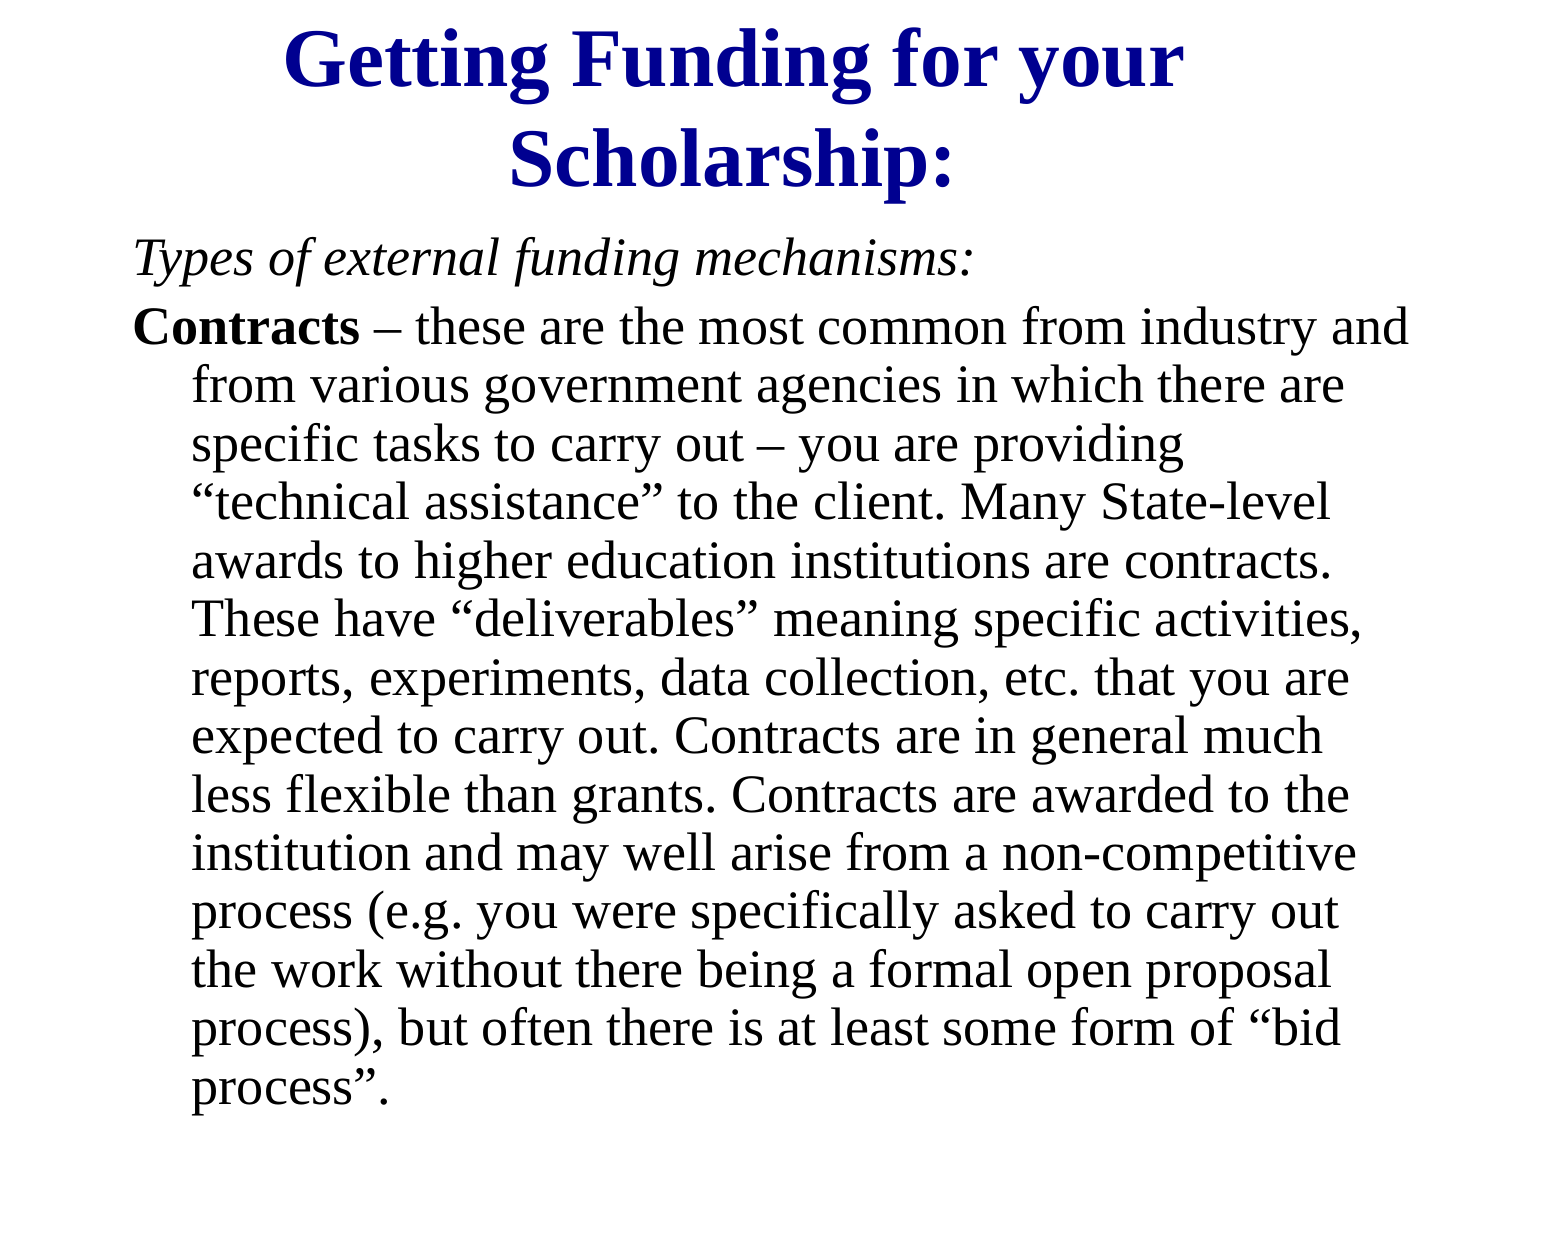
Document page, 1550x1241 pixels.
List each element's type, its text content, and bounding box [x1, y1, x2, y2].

list Types of external funding mechanisms: Contracts – these are the most common from industry and from various government agencies in which there are specific tasks to carry out – you are providing “technical assistance” to the client. Many State-level awards to higher education institutions are contracts. These have “deliverables” meaning specific activities, reports, experiments, data collection, etc. that you are expected to carry out. Contracts are in general much less flexible than grants. Contracts are awarded to the institution and may well arise from a non-competitive process (e.g. you were specifically asked to carry out the work without there being a formal open proposal process), but often there is at least some form of “bid process”. [116, 220, 1434, 1241]
title Getting Funding for your Scholarship: [74, 0, 1392, 207]
